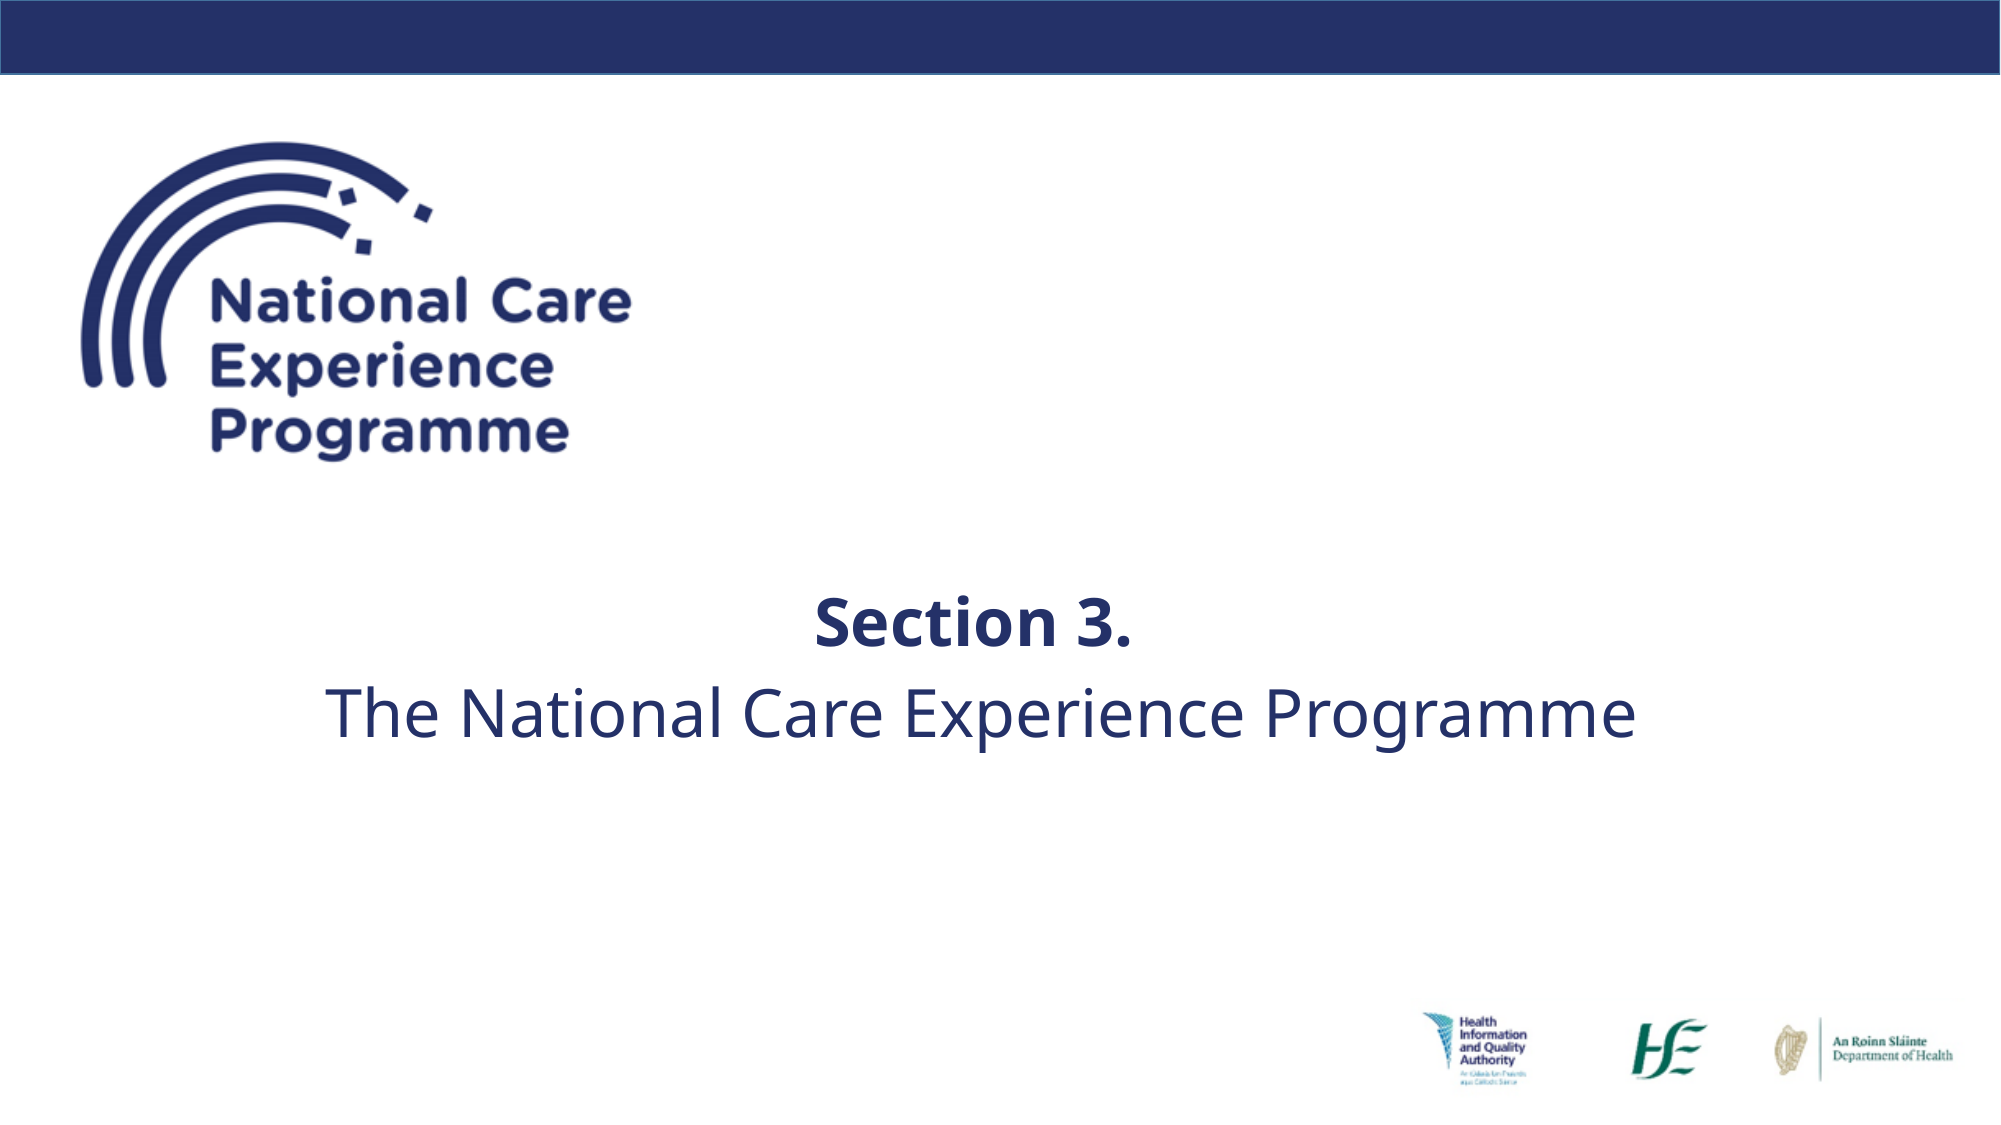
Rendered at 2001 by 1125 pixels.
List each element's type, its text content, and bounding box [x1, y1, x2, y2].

title Section 3. The National Care Experience Programme [270, 491, 1695, 759]
picture [40, 112, 682, 510]
picture [1389, 997, 2000, 1099]
